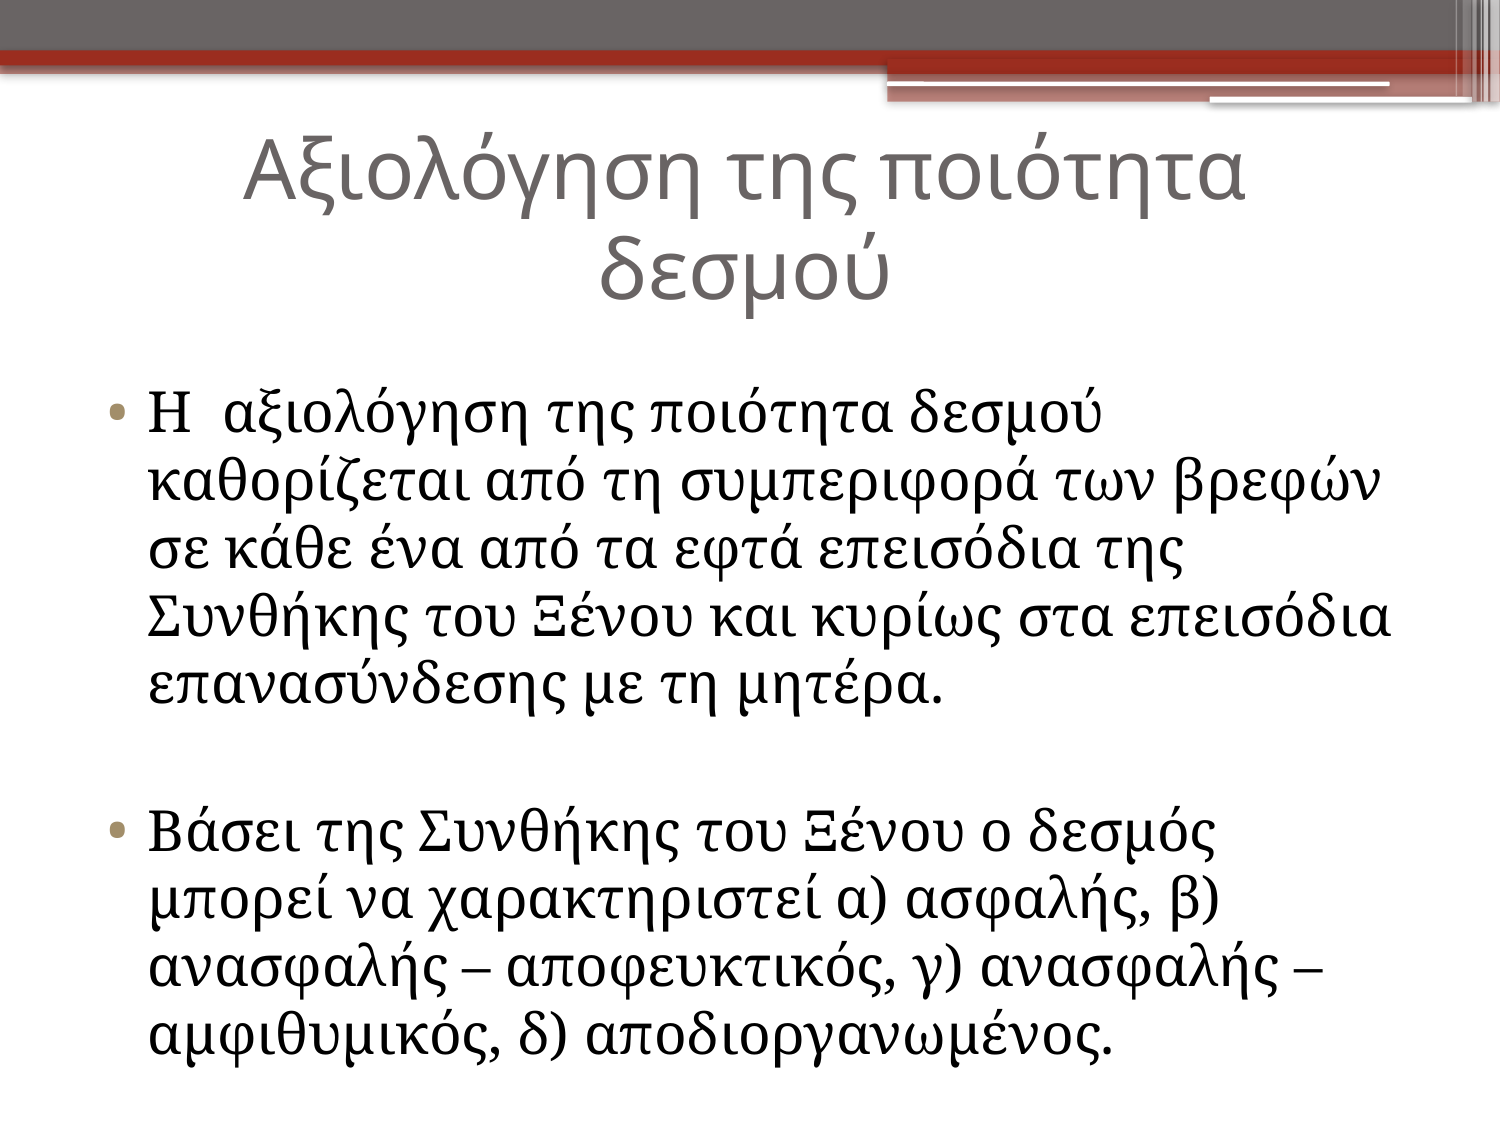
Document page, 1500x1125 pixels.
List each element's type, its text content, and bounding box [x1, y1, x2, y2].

list Η αξιολόγηση της ποιότητα δεσμού καθορίζεται από τη συμπεριφορά των βρεφών σε κάθε ένα από τα εφτά επεισόδια της Συνθήκης του Ξένου και κυρίως στα επεισόδια επανασύνδεσης με τη μητέρα. Βάσει της Συνθήκης του Ξένου ο δεσμός μπορεί να χαρακτηριστεί α) ασφαλής, β) ανασφαλής – αποφευκτικός, γ) ανασφαλής – αμφιθυμικός, δ) αποδιοργανωμένος. [75, 368, 1425, 1079]
title Αξιολόγηση της ποιότητα δεσμού [70, 128, 1421, 304]
